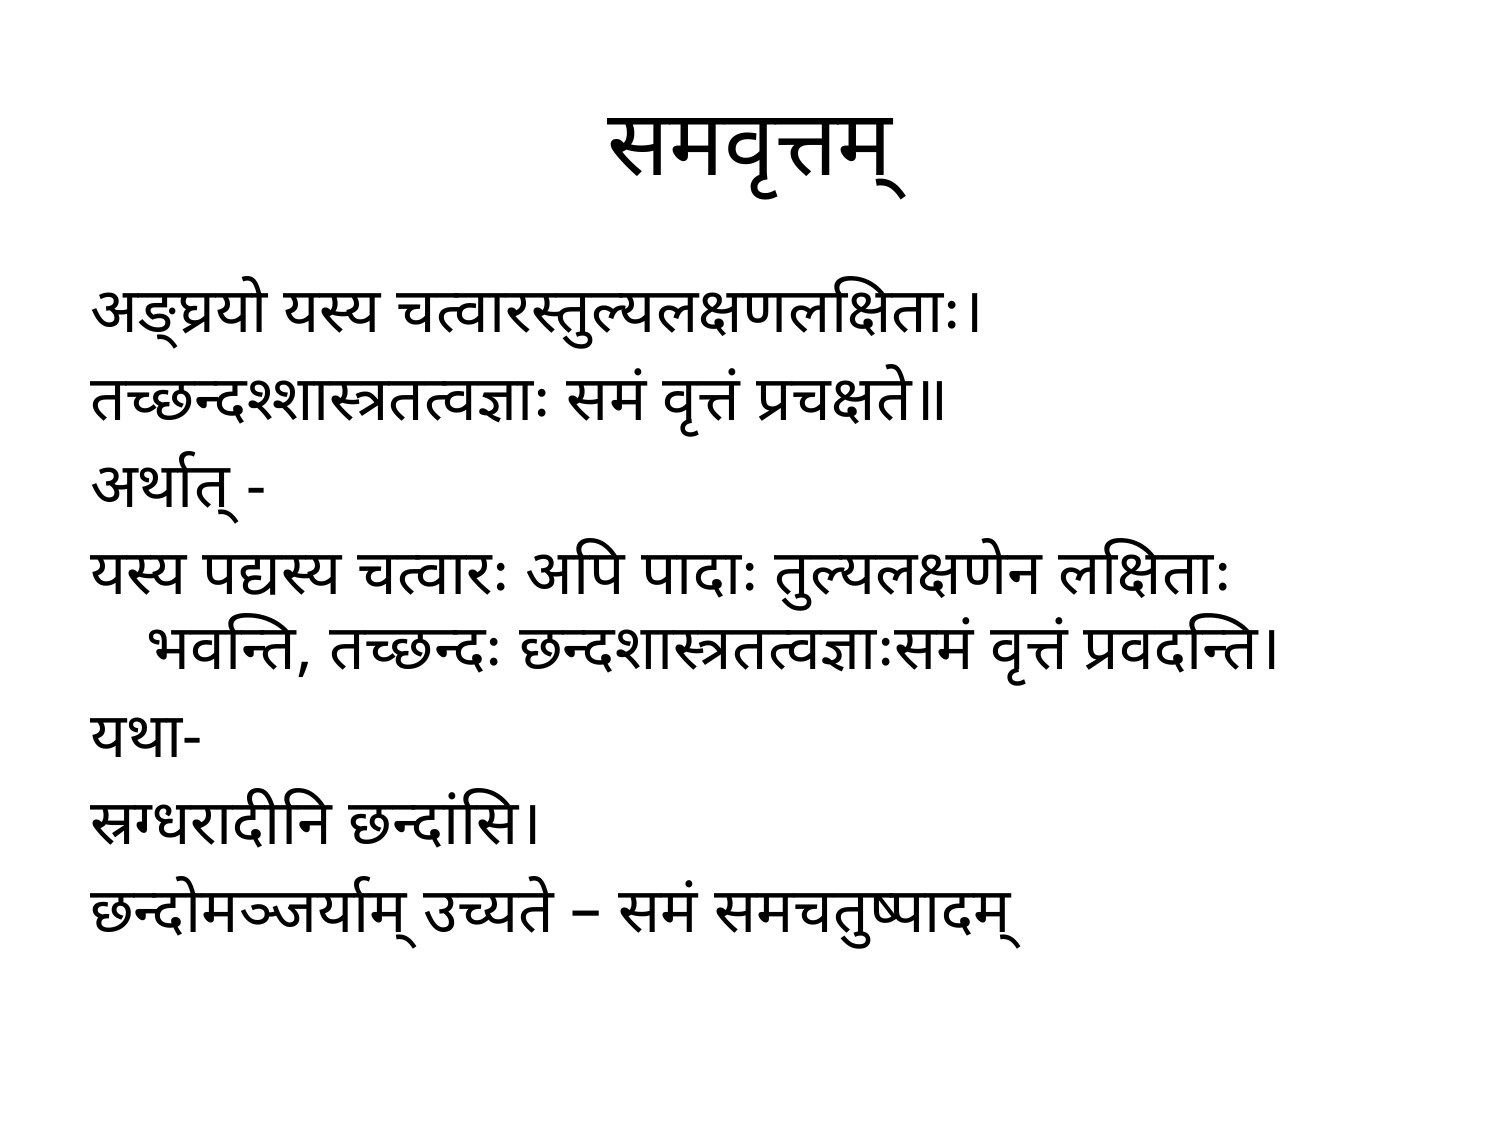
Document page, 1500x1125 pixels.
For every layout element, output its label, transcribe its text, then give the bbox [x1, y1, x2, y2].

title समवृत्तम् [75, 45, 1425, 233]
list अङ्घ्रयो यस्य चत्वारस्तुल्यलक्षणलक्षिताः। तच्छन्दश्शास्त्रतत्वज्ञाः समं वृत्तं प्रचक्षते॥ अर्थात् - यस्य पद्यस्य चत्वारः अपि पादाः तुल्यलक्षणेन लक्षिताः भवन्ति, तच्छन्दः छन्दशास्त्रतत्वज्ञाःसमं वृत्तं प्रवदन्ति। यथा- स्रग्धरादीनि छन्दांसि। छन्दोमञ्जर्याम् उच्यते – समं समचतुष्पादम् [75, 262, 1425, 1005]
